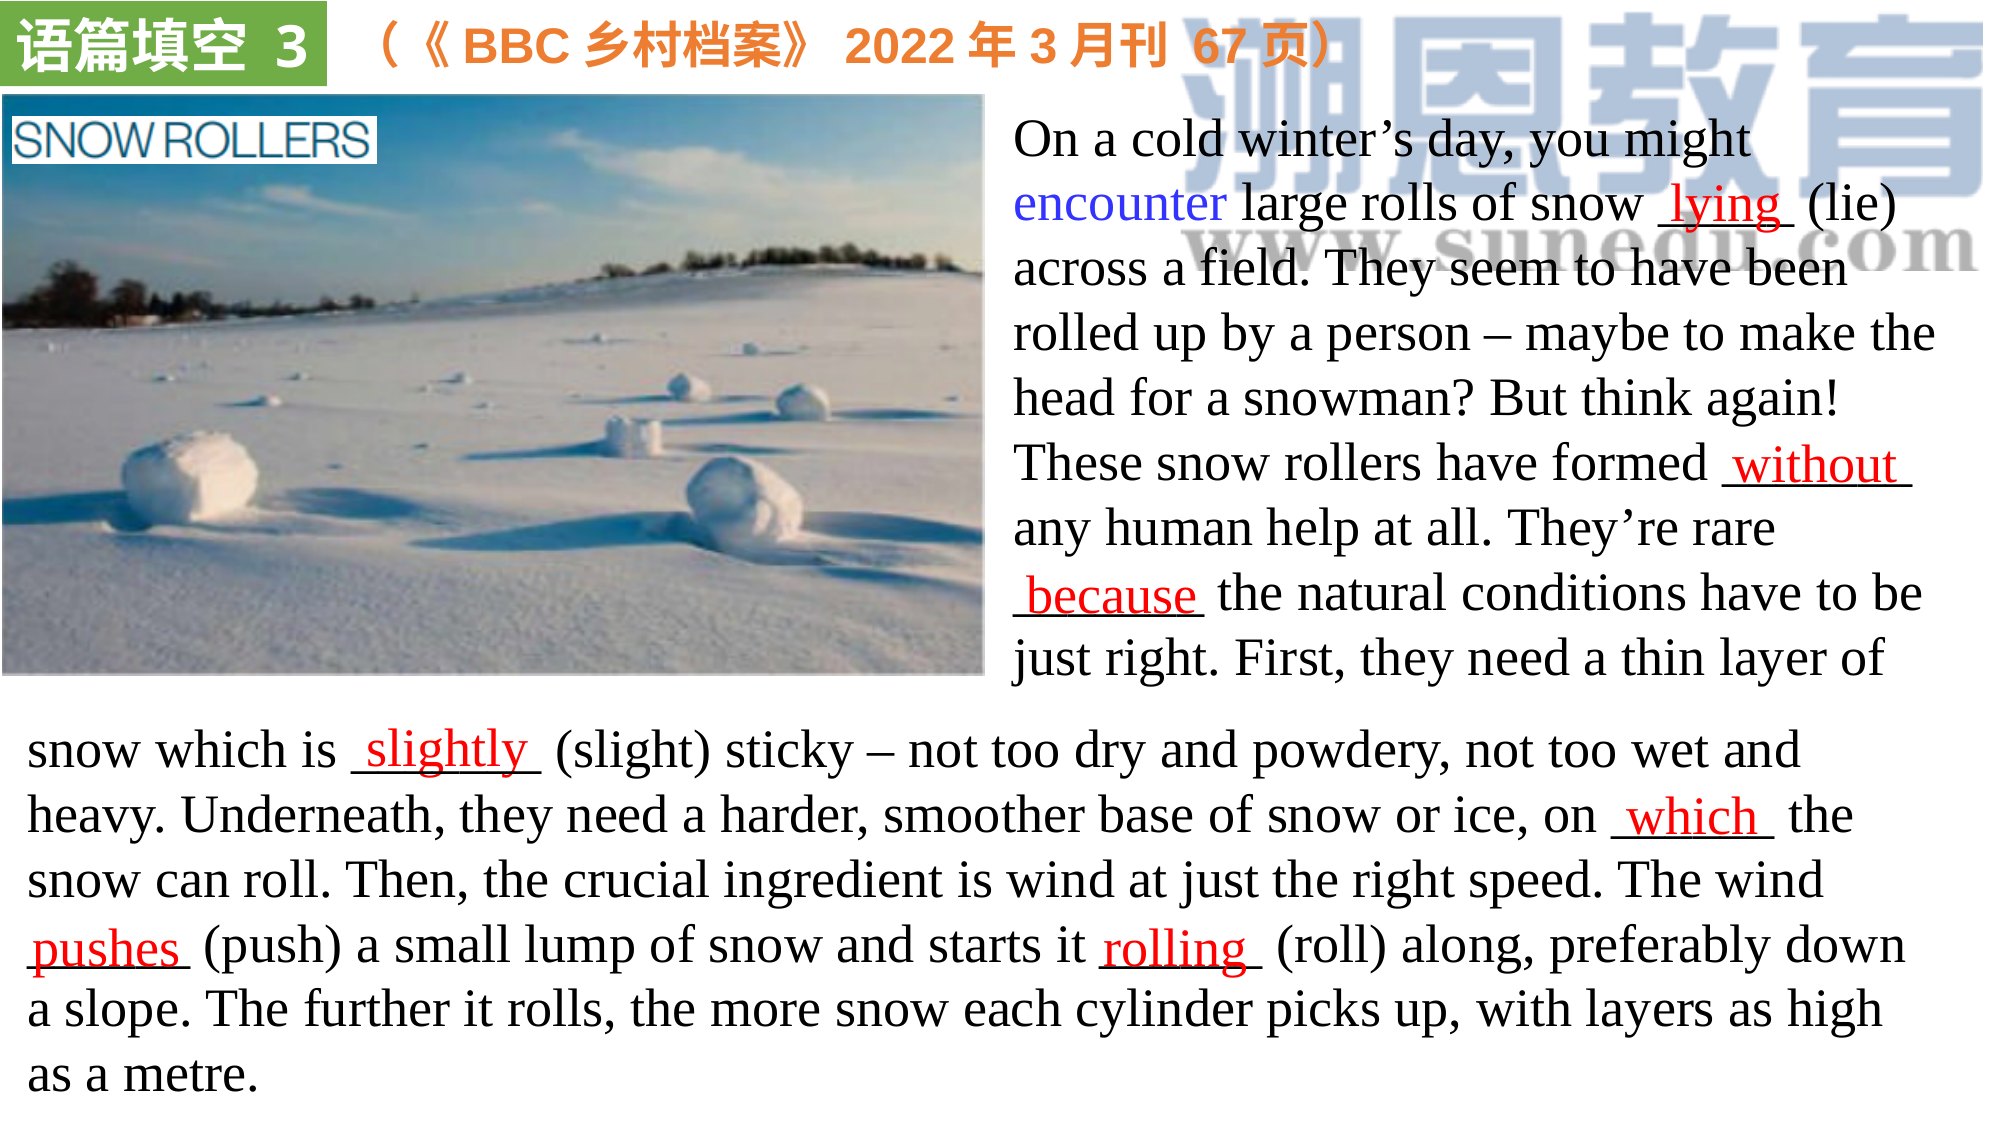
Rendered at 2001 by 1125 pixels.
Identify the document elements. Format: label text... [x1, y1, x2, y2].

text_box lying [1655, 159, 1872, 240]
text_box because [1011, 552, 1274, 633]
text_box snow which is _______ (slight) sticky – not too dry and powdery, not too wet and heavy. Underneath, they need a harder, smoother base of snow or ice, on ______ the snow can roll. Then, the crucial ingredient is wind at just the right speed. The wind ______ (push) a small lump of snow and starts it ______ (roll) along, preferably down a slope. The further it rolls, the more snow each cylinder picks up, with layers as high as a metre. [12, 705, 1957, 1111]
picture [1178, 10, 1983, 271]
text_box 语篇填空 3 [0, 1, 327, 87]
text_box On a cold winter’s day, you might encounter large rolls of snow _____ (lie) across a field. They seem to have been rolled up by a person – maybe to make the head for a snowman? But think again! These snow rollers have formed _______ any human help at all. They’re rare _______ the natural conditions have to be just right. First, they need a thin layer of [999, 94, 1979, 694]
picture [1, 94, 985, 676]
text_box （《BBC乡村档案》2022年3月刊 67页） [327, 6, 1481, 82]
text_box rolling [1088, 904, 1351, 985]
text_box pushes [18, 904, 208, 985]
text_box without [1717, 420, 1993, 501]
